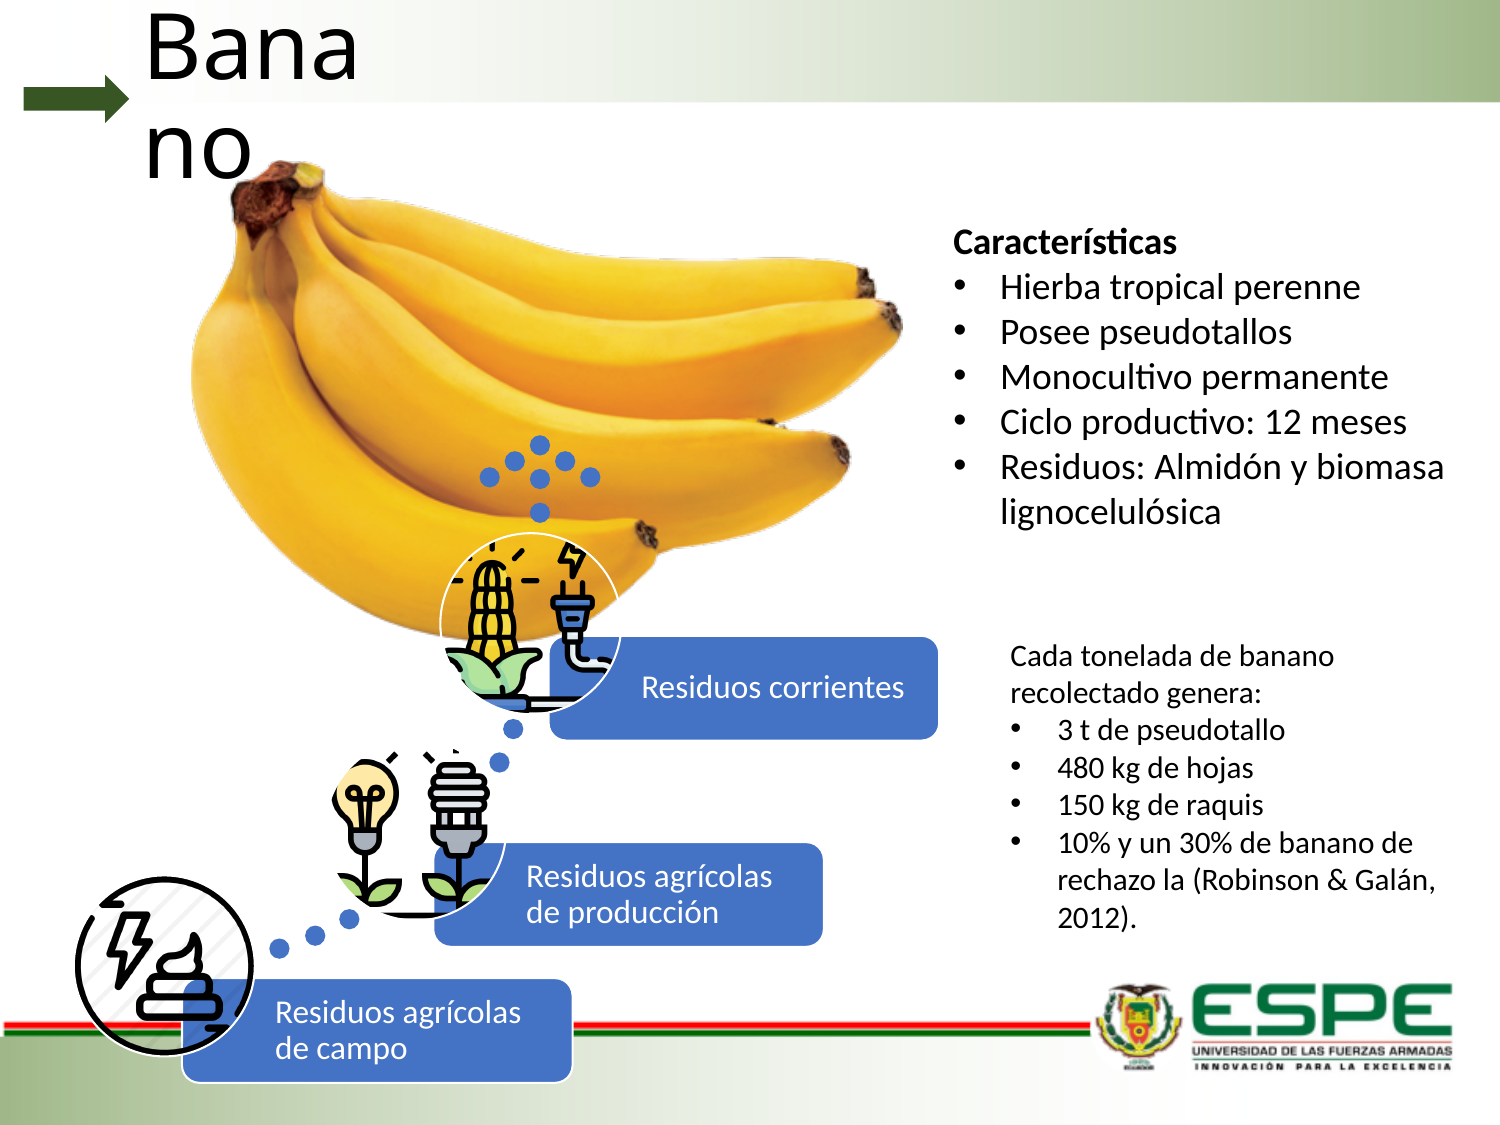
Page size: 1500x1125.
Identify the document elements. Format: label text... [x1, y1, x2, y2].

picture [191, 160, 903, 427]
text_box Características Hierba tropical perenne Posee pseudotallos Monocultivo permanente Ciclo productivo: 12 meses Residuos: Almidón y biomasa lignocelulósica [938, 209, 1464, 540]
title Banano [127, 26, 425, 172]
text_box [23, 74, 130, 123]
text_box Cada tonelada de banano recolectado genera: 3 t de pseudotallo 480 kg de hojas 150 kg de raquis 10% y un 30% de banano de rechazo la (Robinson & Galán, 2012). [995, 627, 1500, 942]
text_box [53, 427, 960, 1092]
